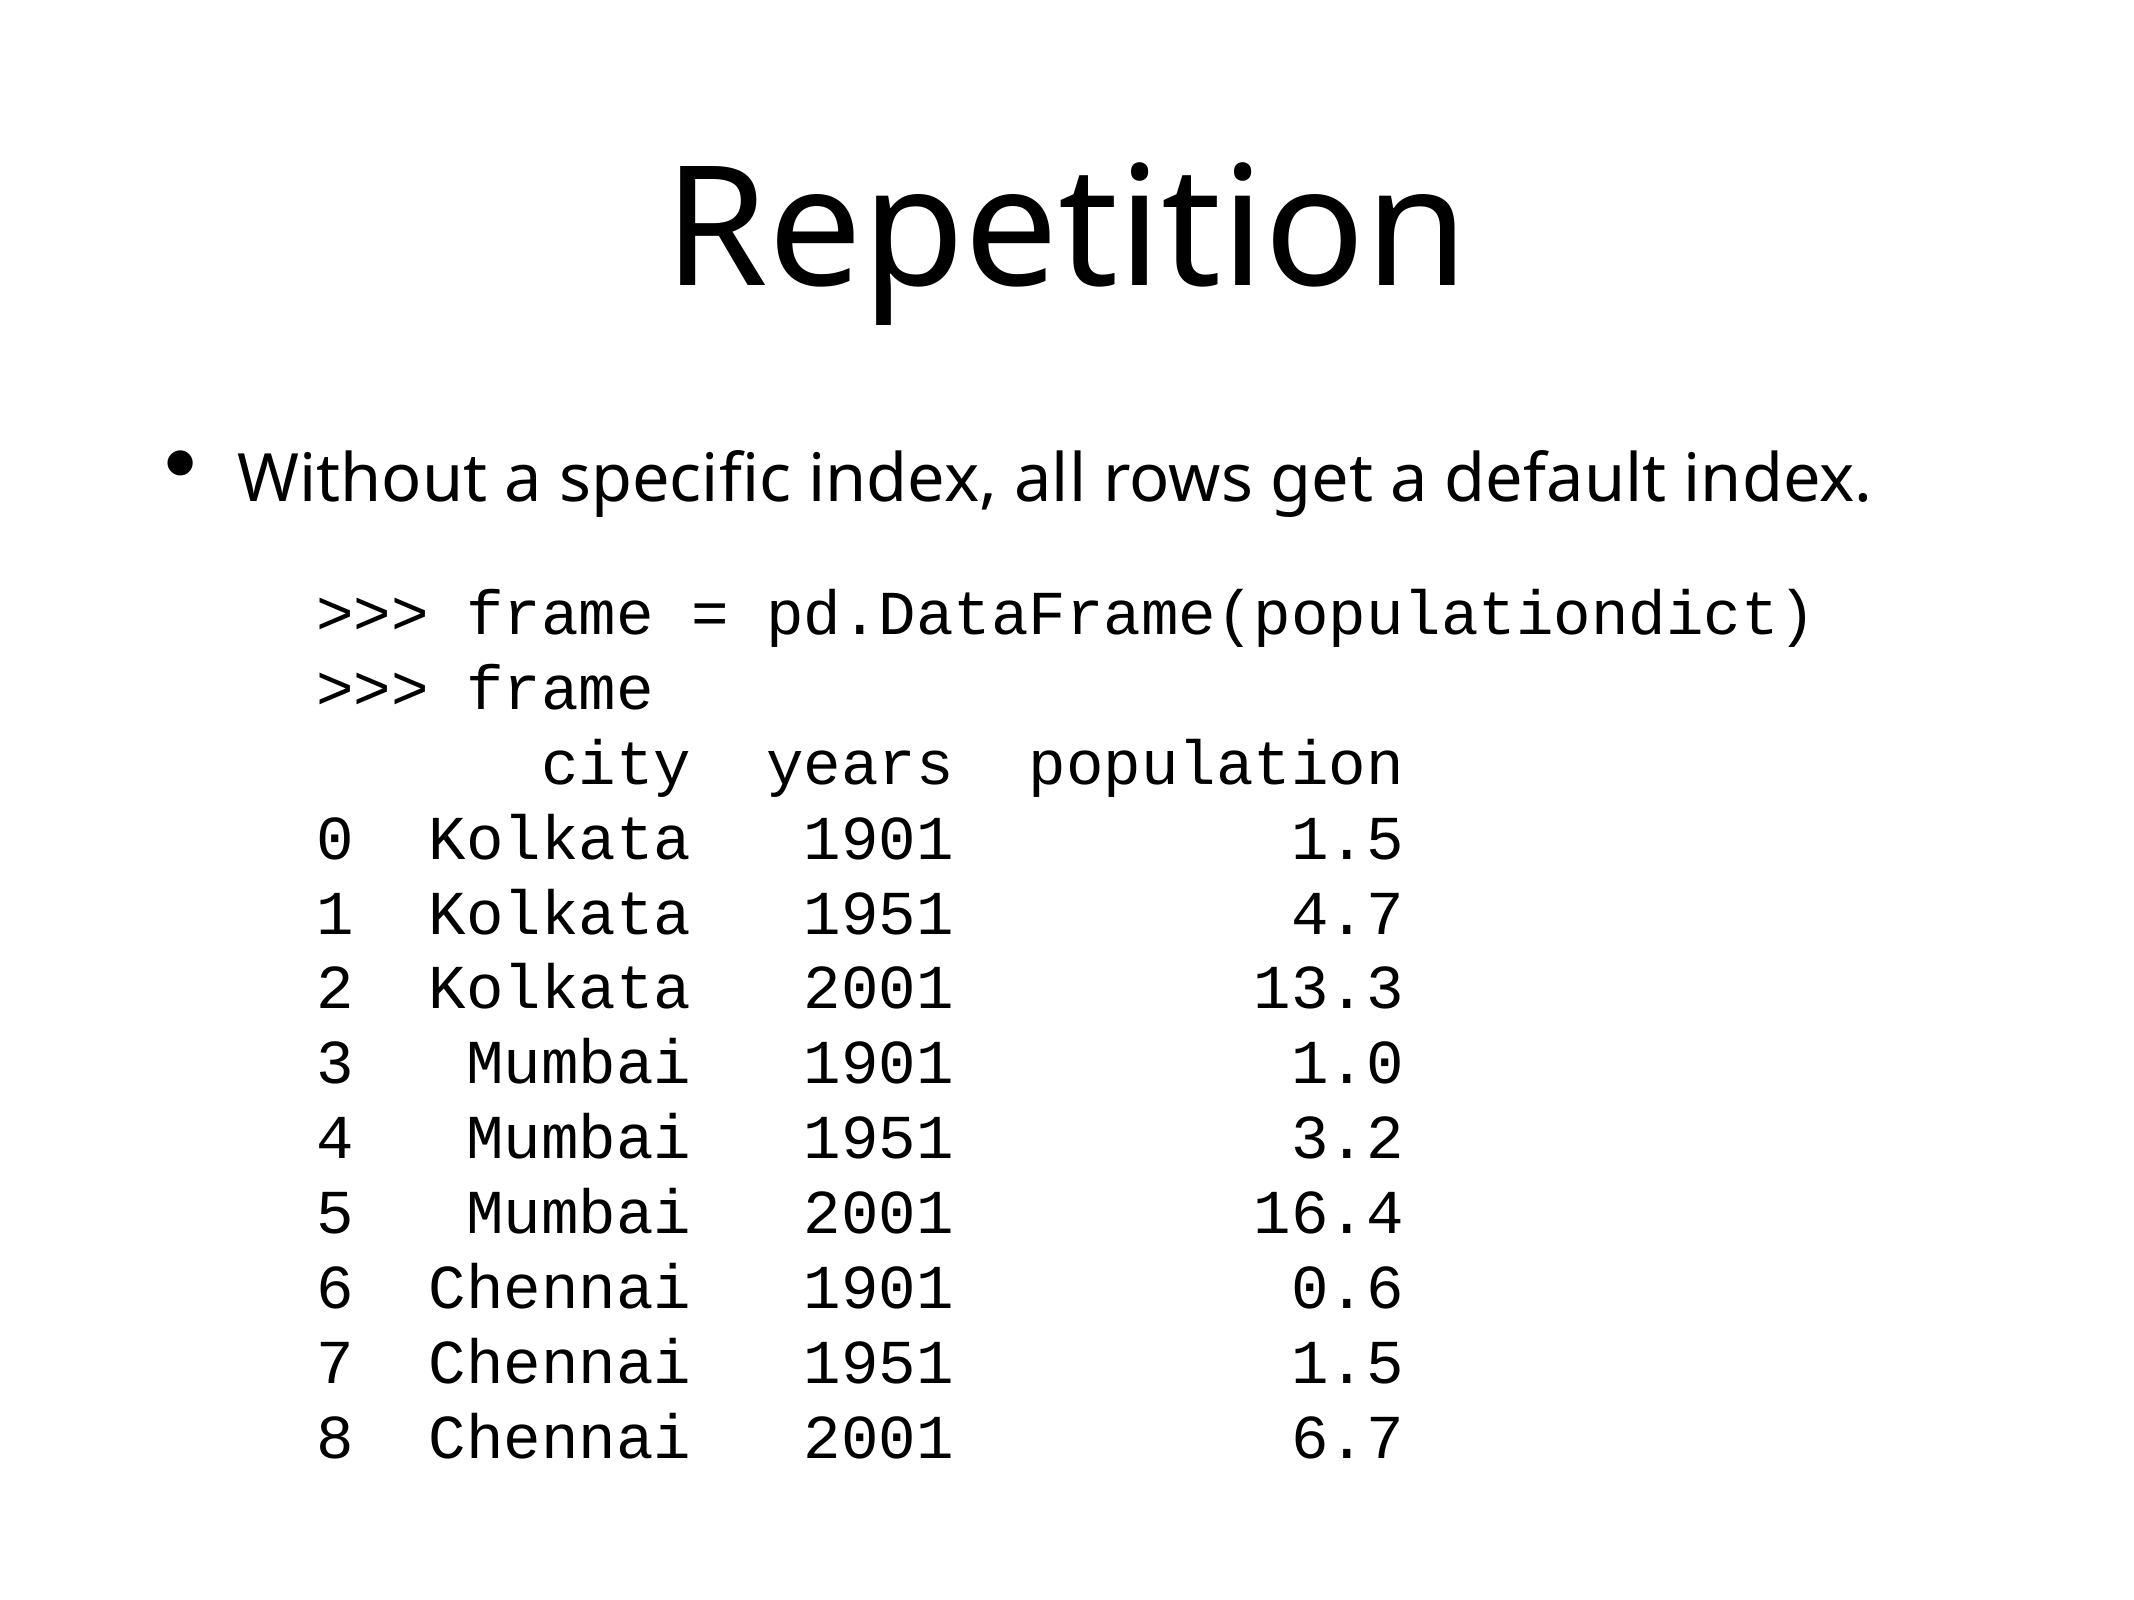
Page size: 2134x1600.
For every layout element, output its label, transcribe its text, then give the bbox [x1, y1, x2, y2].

title Repetition [155, 41, 1978, 397]
text_box >>> frame = pd.DataFrame(populationdict) >>> frame city years population 0 Kolkata 1901 1.5 1 Kolkata 1951 4.7 2 Kolkata 2001 13.3 3 Mumbai 1901 1.0 4 Mumbai 1951 3.2 5 Mumbai 2001 16.4 6 Chennai 1901 0.6 7 Chennai 1951 1.5 8 Chennai 2001 6.7 [308, 807, 1825, 1480]
list Without a specific index, all rows get a default index. [155, 425, 1978, 807]
